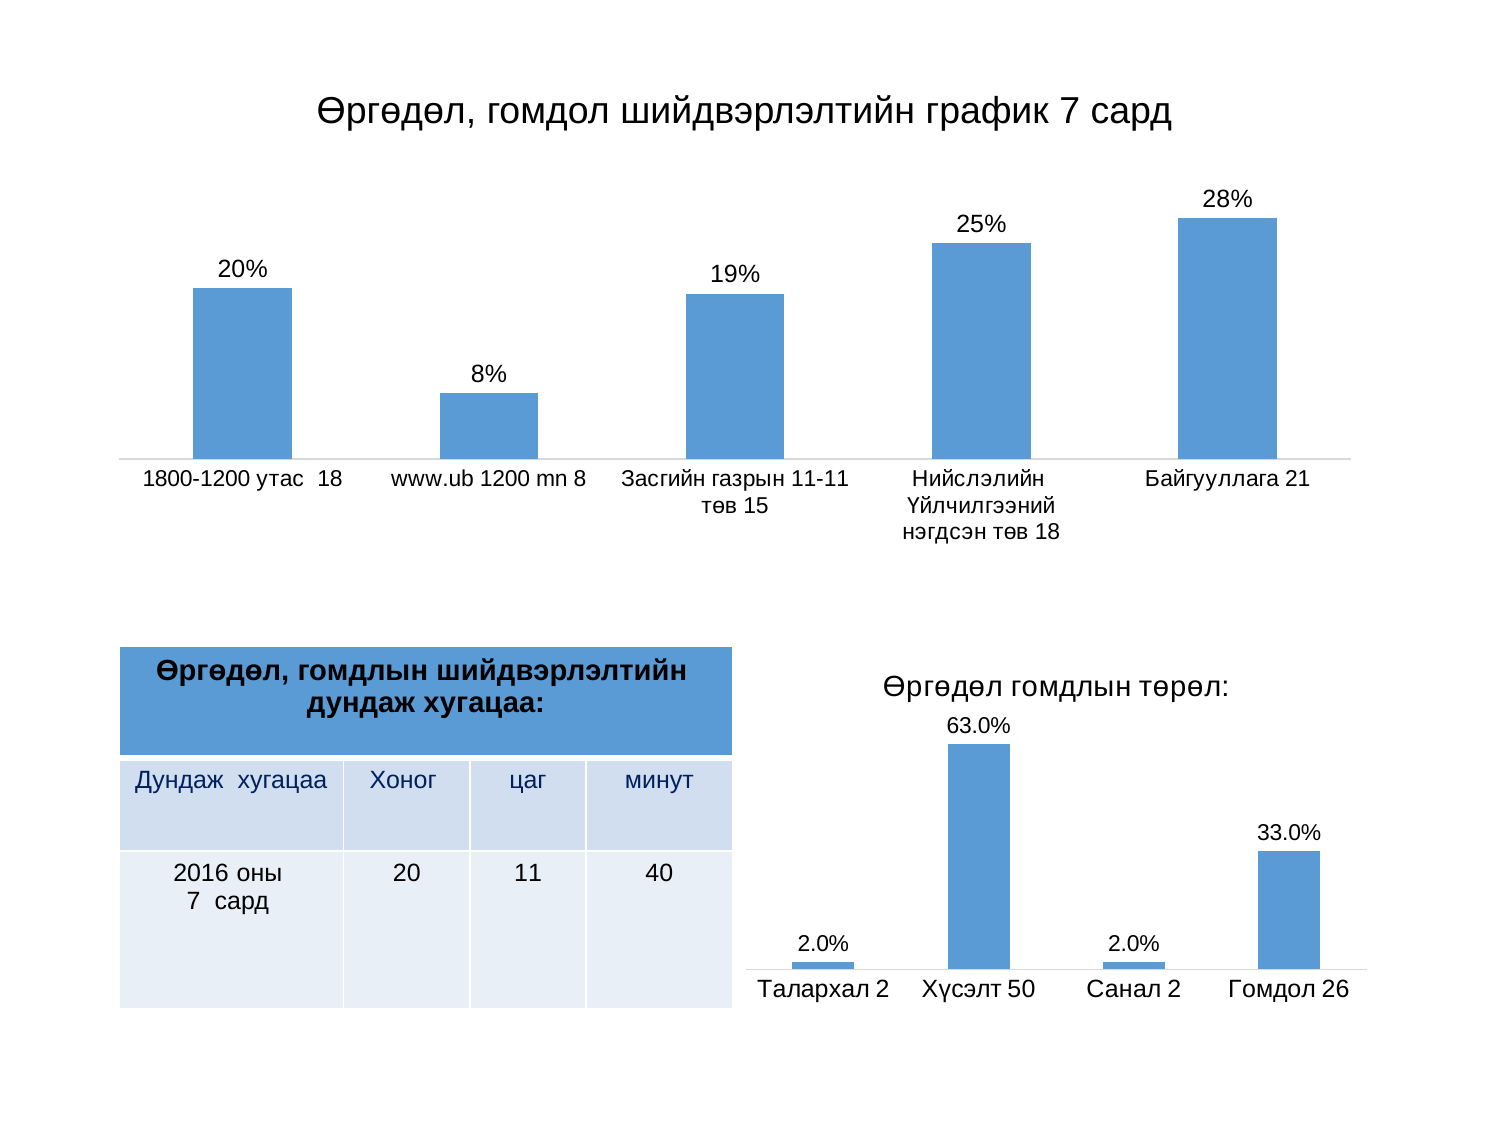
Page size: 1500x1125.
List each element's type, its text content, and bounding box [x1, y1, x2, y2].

title Өргөдөл, гомдол шийдвэрлэлтийн график 7 сард [103, 59, 1397, 164]
table_cell Хоног [344, 761, 469, 850]
table_cell минут [587, 761, 732, 850]
chart [732, 645, 1380, 1009]
table_cell 40 [587, 852, 732, 1008]
table_cell 20 [344, 852, 469, 1008]
table_cell оны 7 сард [120, 852, 343, 1008]
chart [103, 185, 1380, 629]
table_header Өргөдөл, гомдлын шийдвэрлэлтийн дундаж хугацаа: [120, 647, 732, 755]
table_cell цаг [471, 761, 585, 850]
table_cell Дундаж хугацаа [120, 761, 343, 850]
table_cell 11 [471, 852, 585, 1008]
